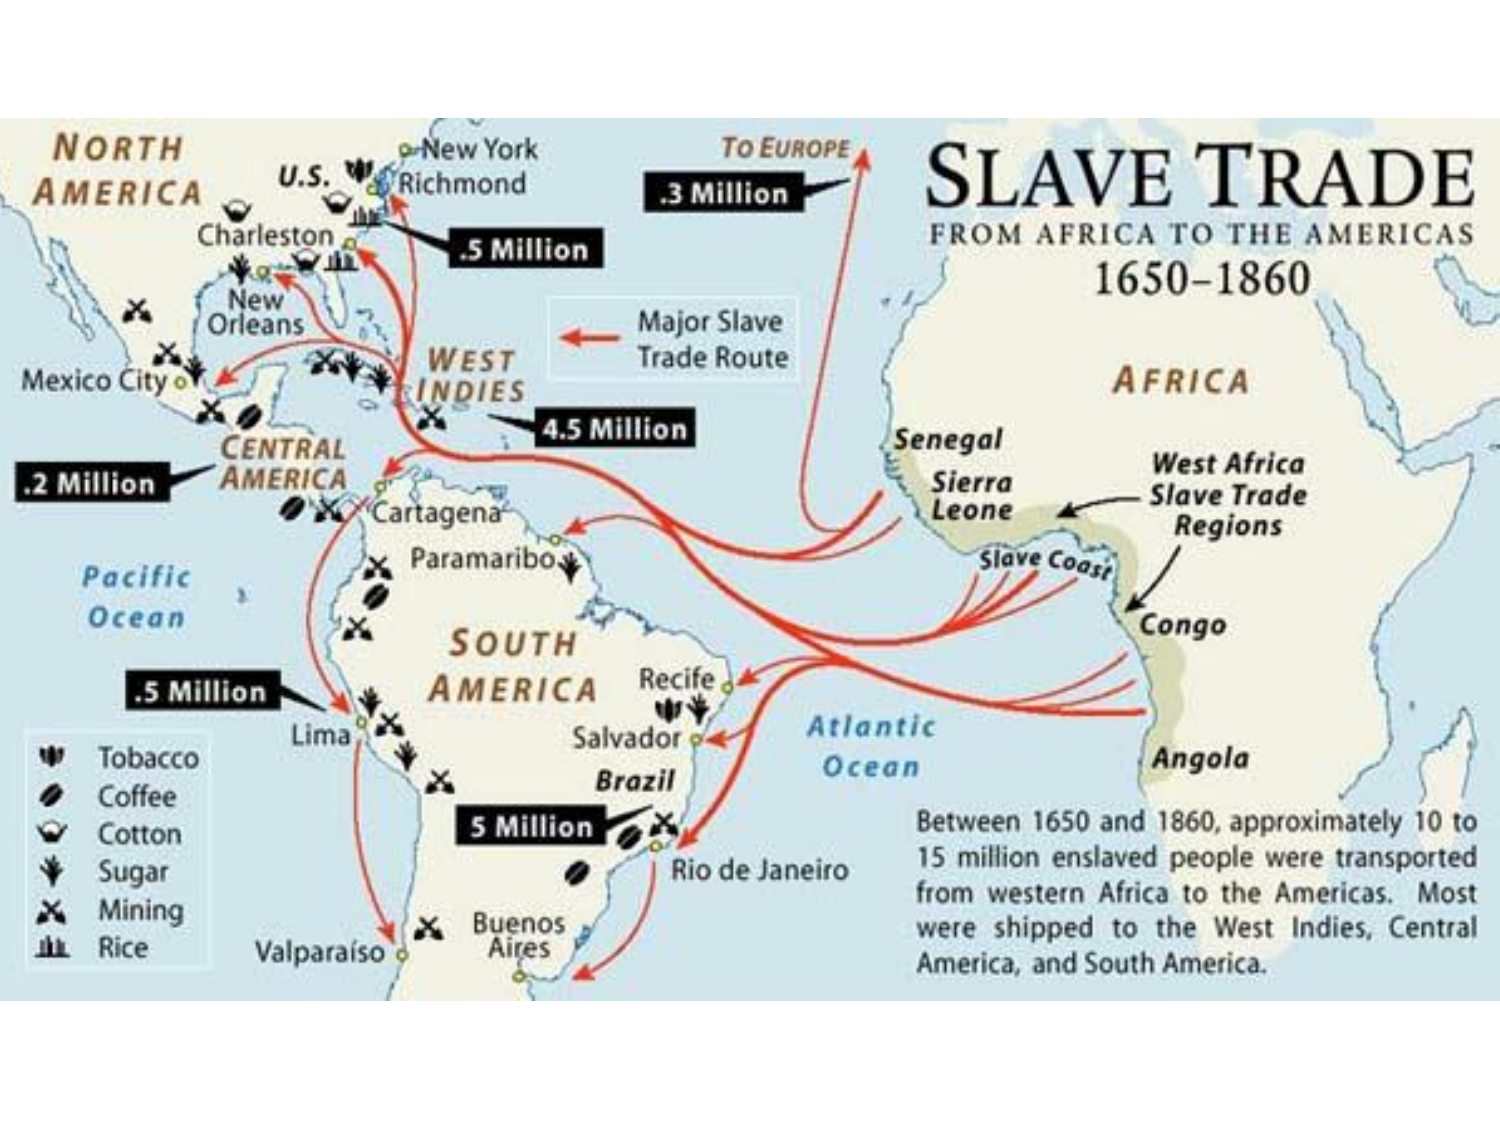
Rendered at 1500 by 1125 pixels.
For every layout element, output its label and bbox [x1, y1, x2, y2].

picture [0, 118, 1500, 1001]
